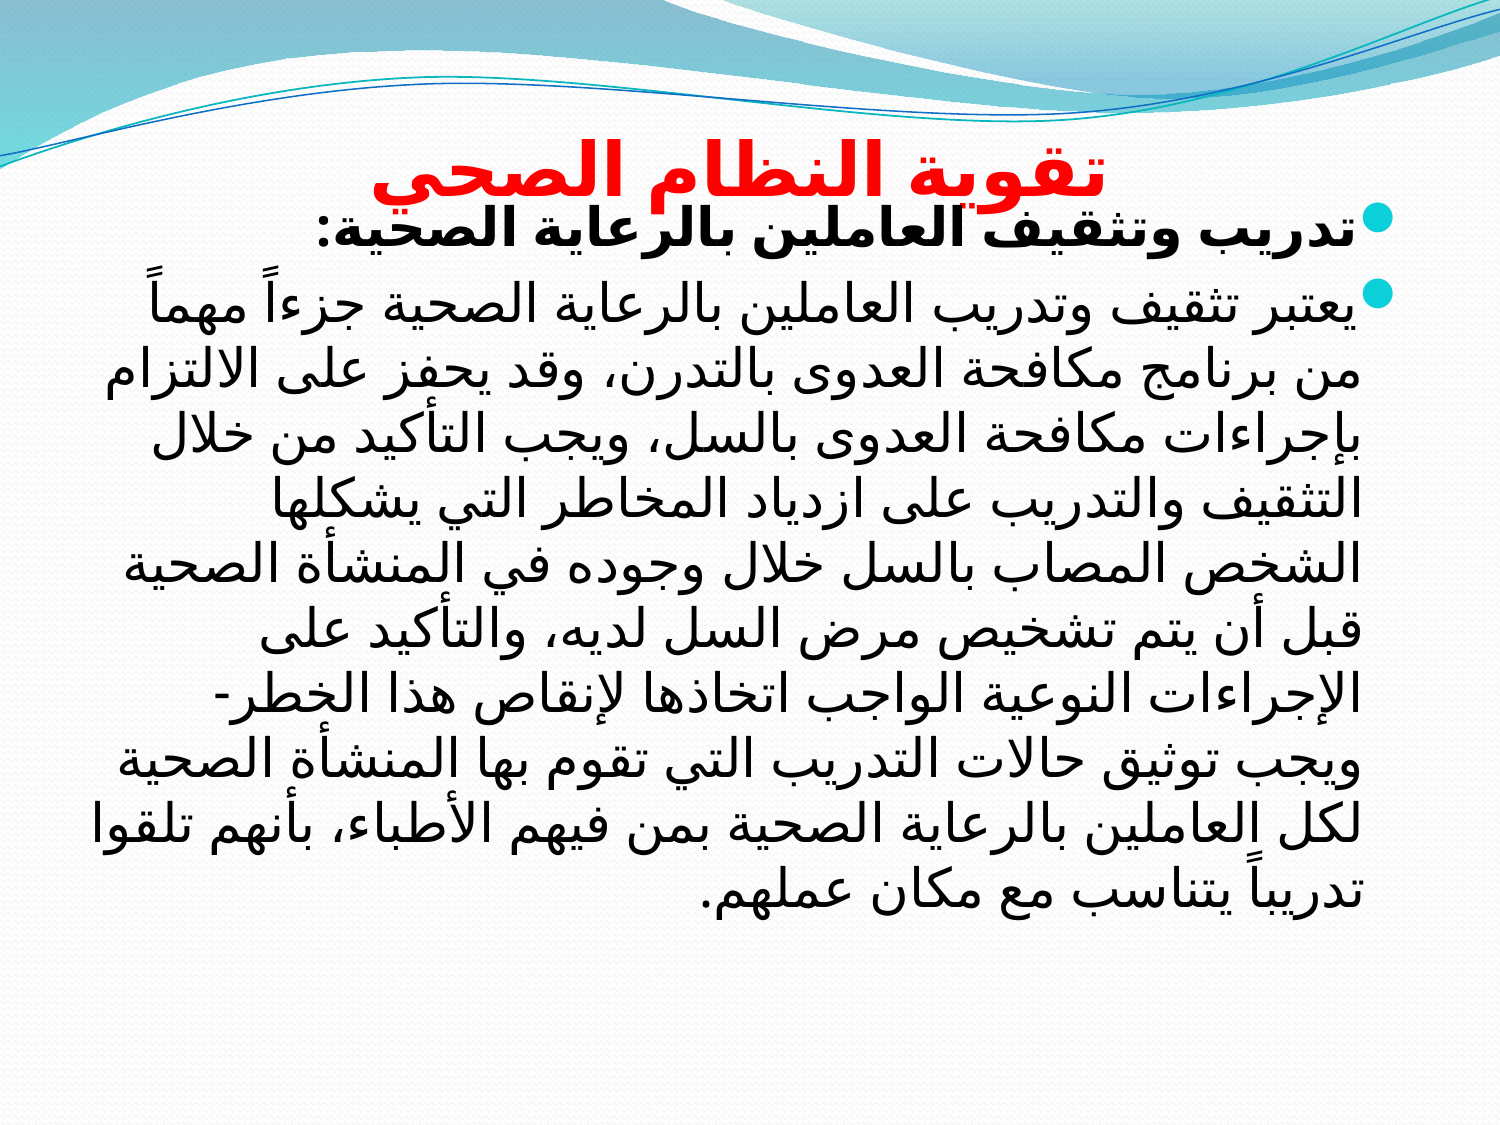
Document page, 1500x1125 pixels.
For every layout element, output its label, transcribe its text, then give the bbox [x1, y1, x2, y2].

title تقوية النظام الصحي [64, 113, 1415, 302]
list تدريب وتثقيف العاملين بالرعاية الصحية: يعتبر تثقيف وتدريب العاملين بالرعاية الصحية جزءاً مهماً من برنامج مكافحة العدوى بالتدرن، وقد يحفز على الالتزام بإجراءات مكافحة العدوى بالسل، ويجب التأكيد من خلال التثقيف والتدريب على ازدياد المخاطر التي يشكلها الشخص المصاب بالسل خلال وجوده في المنشأة الصحية قبل أن يتم تشخيص مرض السل لديه، والتأكيد على الإجراءات النوعية الواجب اتخاذها لإنقاص هذا الخطر- ويجب توثيق حالات التدريب التي تقوم بها المنشأة الصحية لكل العاملين بالرعاية الصحية بمن فيهم الأطباء، بأنهم تلقوا تدريباً يتناسب مع مكان عملهم. [75, 184, 1425, 1005]
